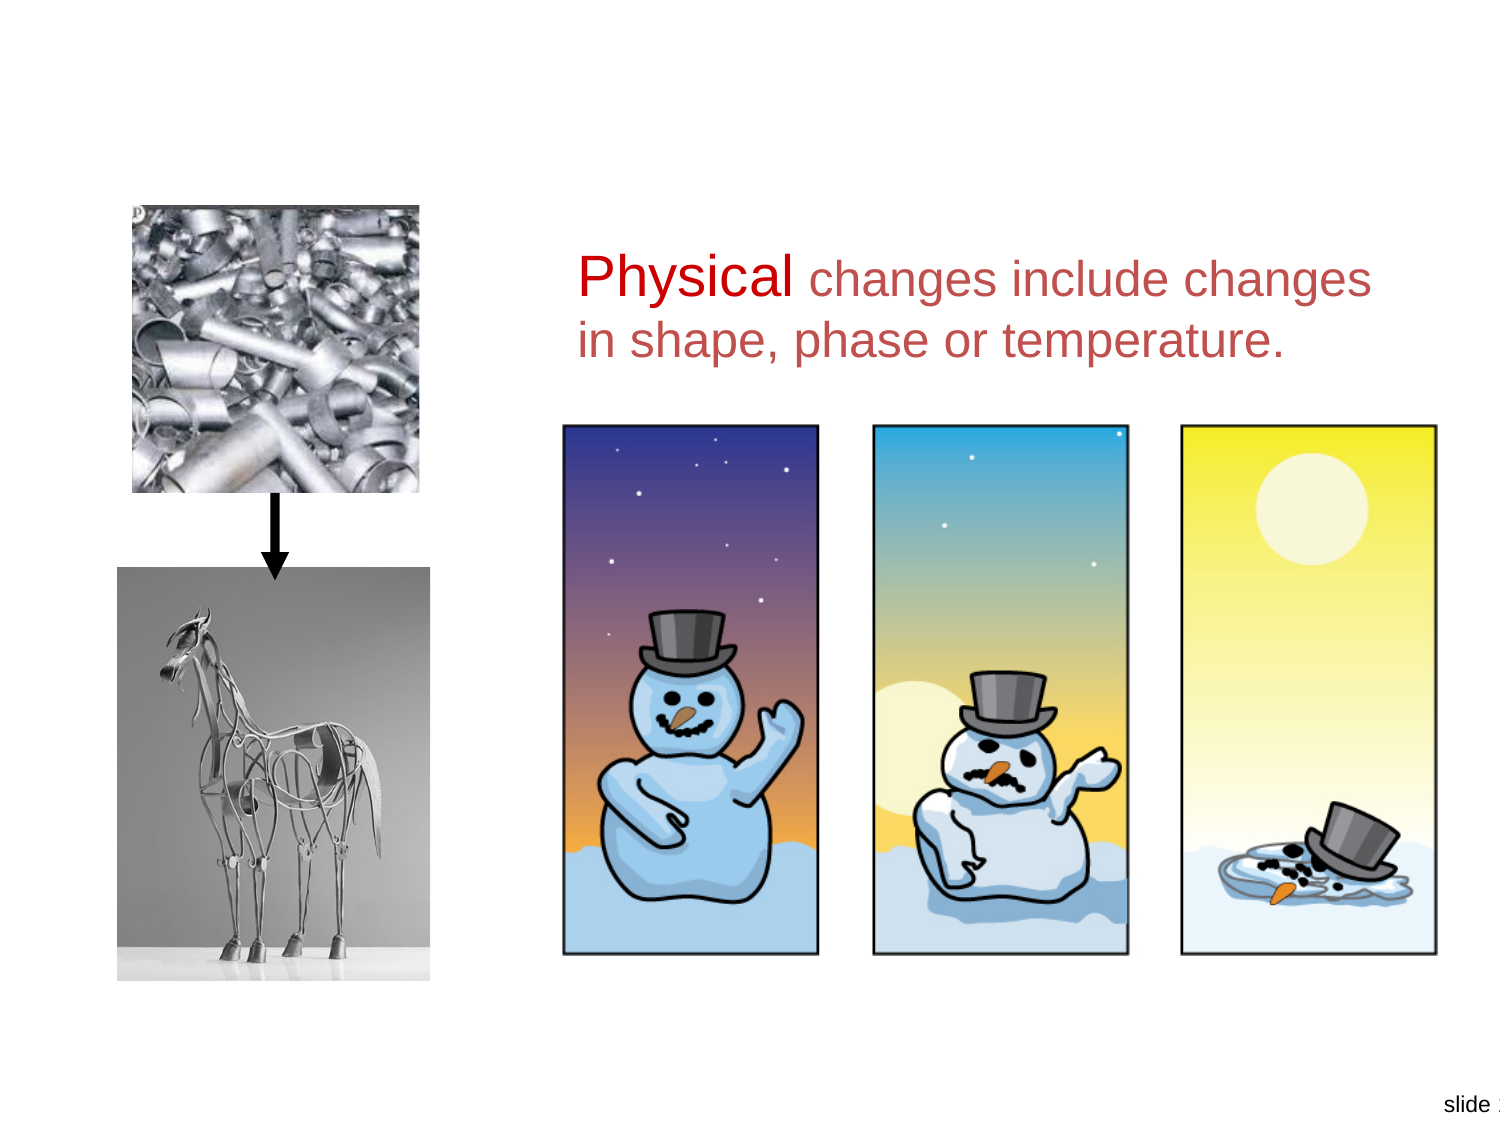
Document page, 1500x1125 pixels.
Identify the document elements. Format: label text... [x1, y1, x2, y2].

picture [131, 205, 420, 493]
picture [116, 567, 431, 981]
picture [562, 423, 1438, 956]
text_box Physical changes include changes in shape, phase or temperature. [562, 230, 1425, 376]
